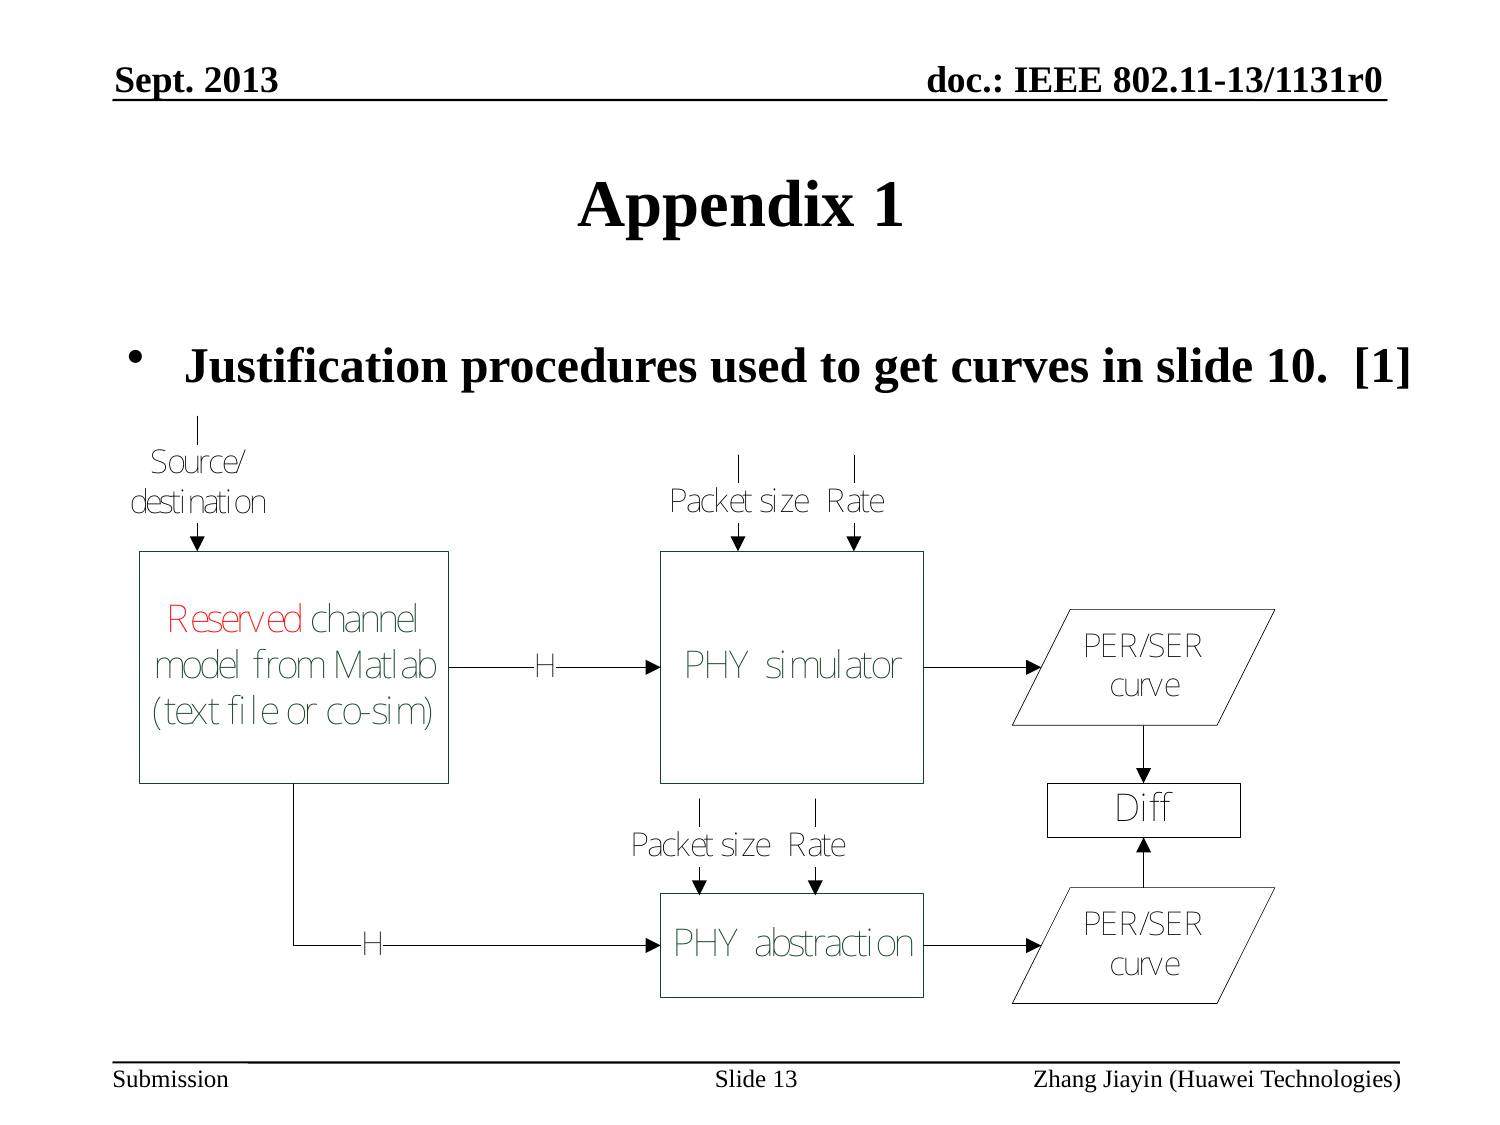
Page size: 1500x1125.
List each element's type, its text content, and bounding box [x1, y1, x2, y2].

slide_number Slide 13 [712, 1061, 800, 1093]
title Appendix 1 [112, 112, 1388, 288]
list Justification procedures used to get curves in slide 10. [1] [112, 324, 1438, 396]
footer Zhang Jiayin (Huawei Technologies) [1027, 1061, 1402, 1093]
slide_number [114, 54, 281, 101]
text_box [116, 393, 1476, 1038]
